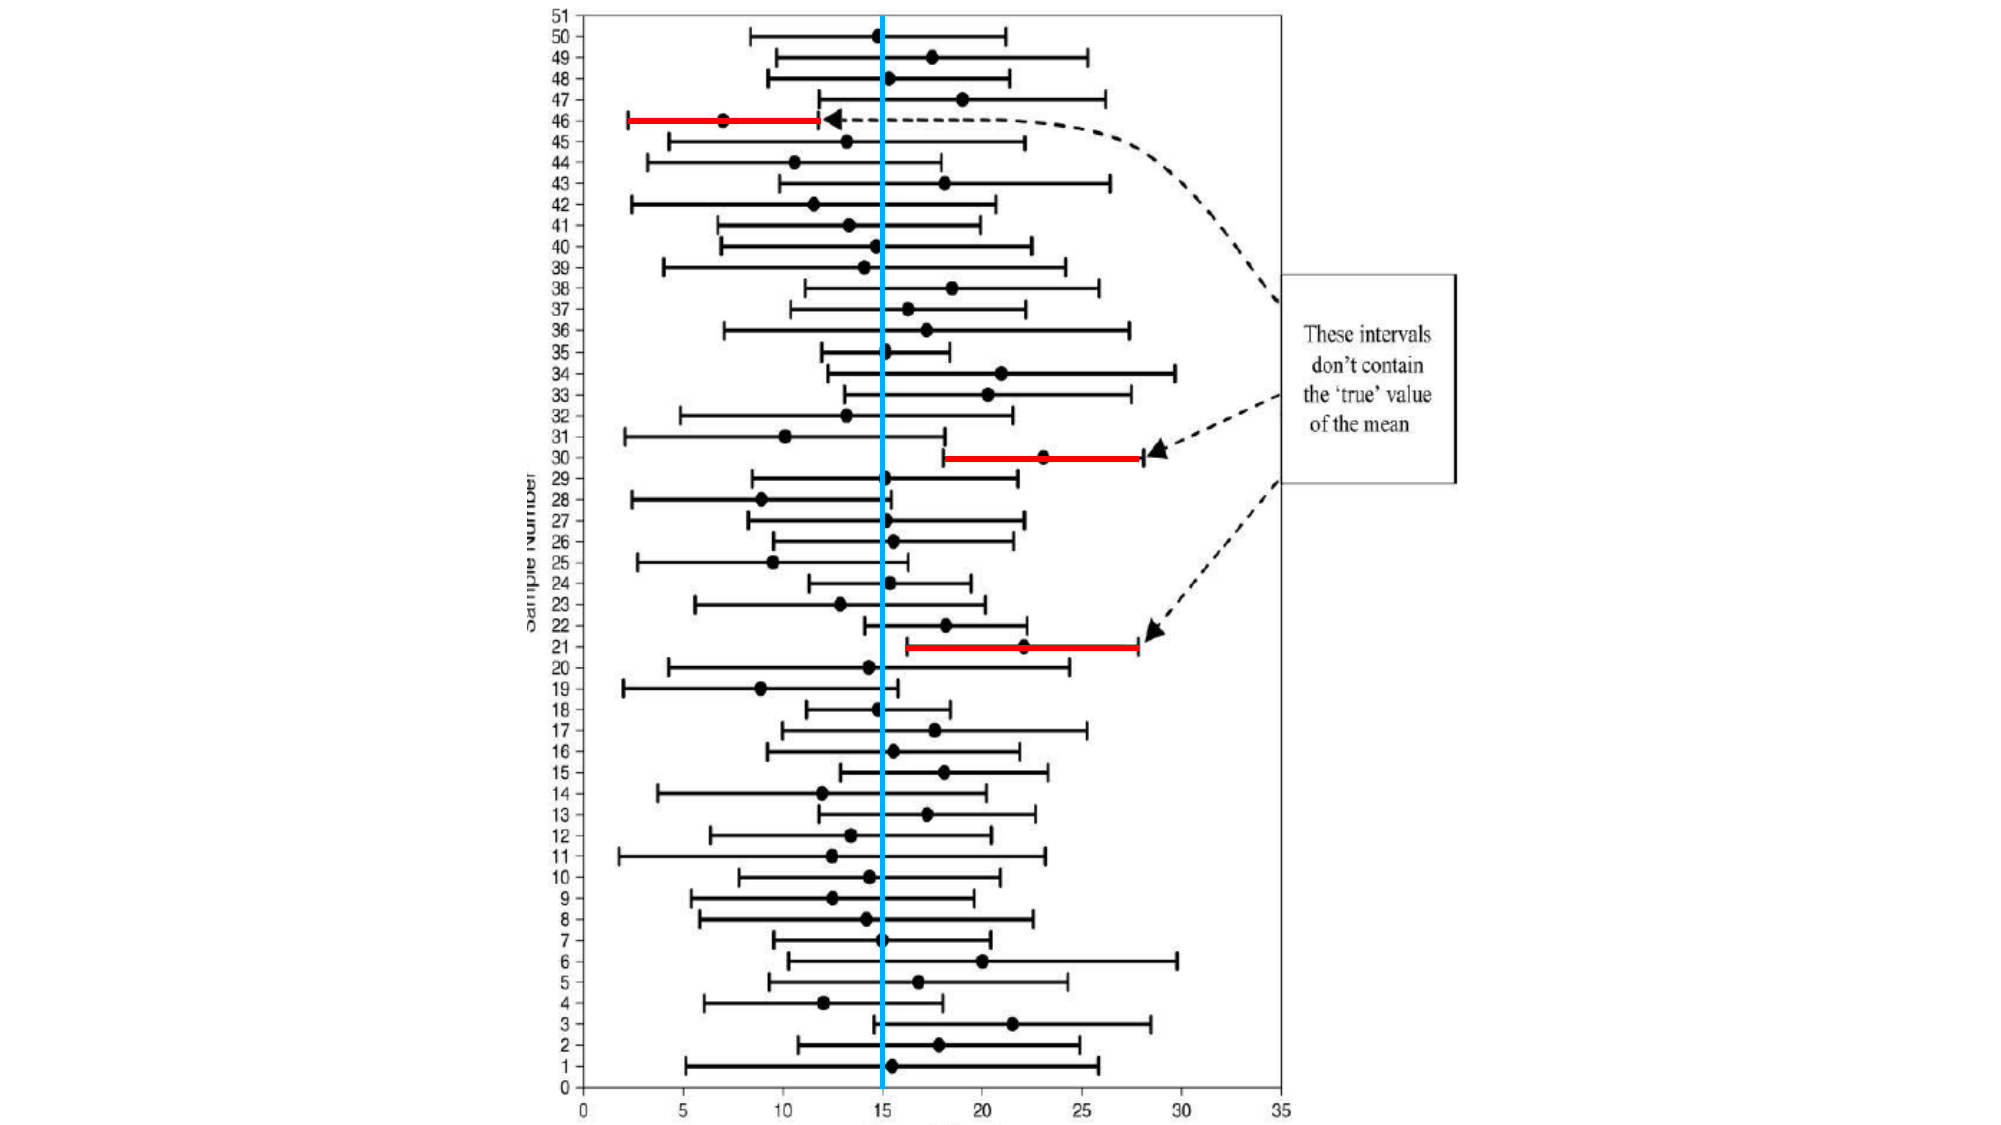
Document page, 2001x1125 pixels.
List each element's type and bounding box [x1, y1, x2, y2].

picture [527, 0, 1473, 1125]
